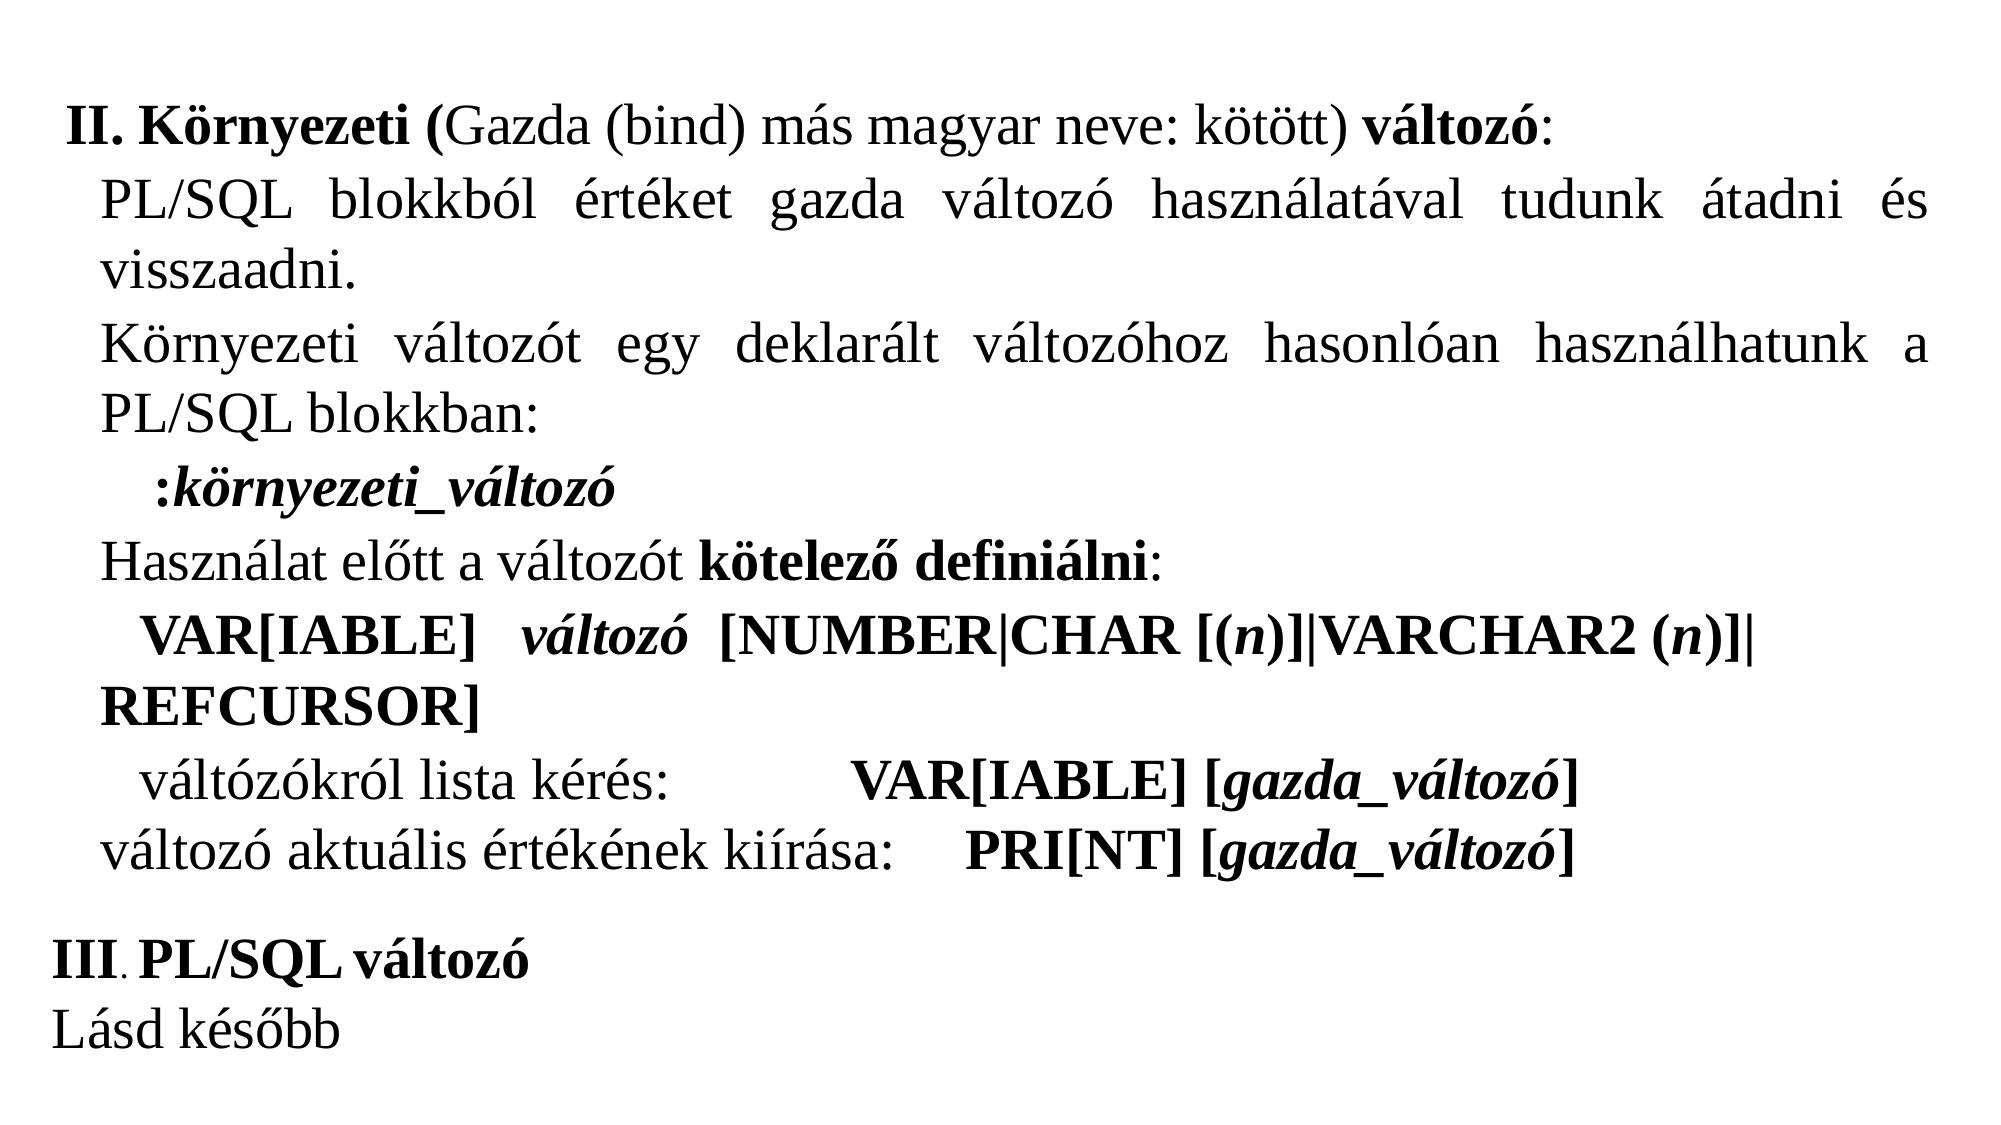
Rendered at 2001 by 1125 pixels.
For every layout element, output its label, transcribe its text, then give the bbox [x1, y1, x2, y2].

text_box III. PL/SQL változó Lásd később [37, 912, 546, 1068]
text_box II. Környezeti (Gazda (bind) más magyar neve: kötött) változó: PL/SQL blokkból értéket gazda változó használatával tudunk átadni és visszaadni. Környezeti változót egy deklarált változóhoz hasonlóan használhatunk a PL/SQL blokkban: :környezeti_változó Használat előtt a változót kötelező definiálni: VAR[IABLE] változó [NUMBER|CHAR [(n)]|VARCHAR2 (n)]| REFCURSOR] váltózókról lista kérés: VAR[IABLE] [gazda_változó] változó aktuális értékének kiírása: PRI[NT] [gazda_változó] [50, 78, 1945, 889]
